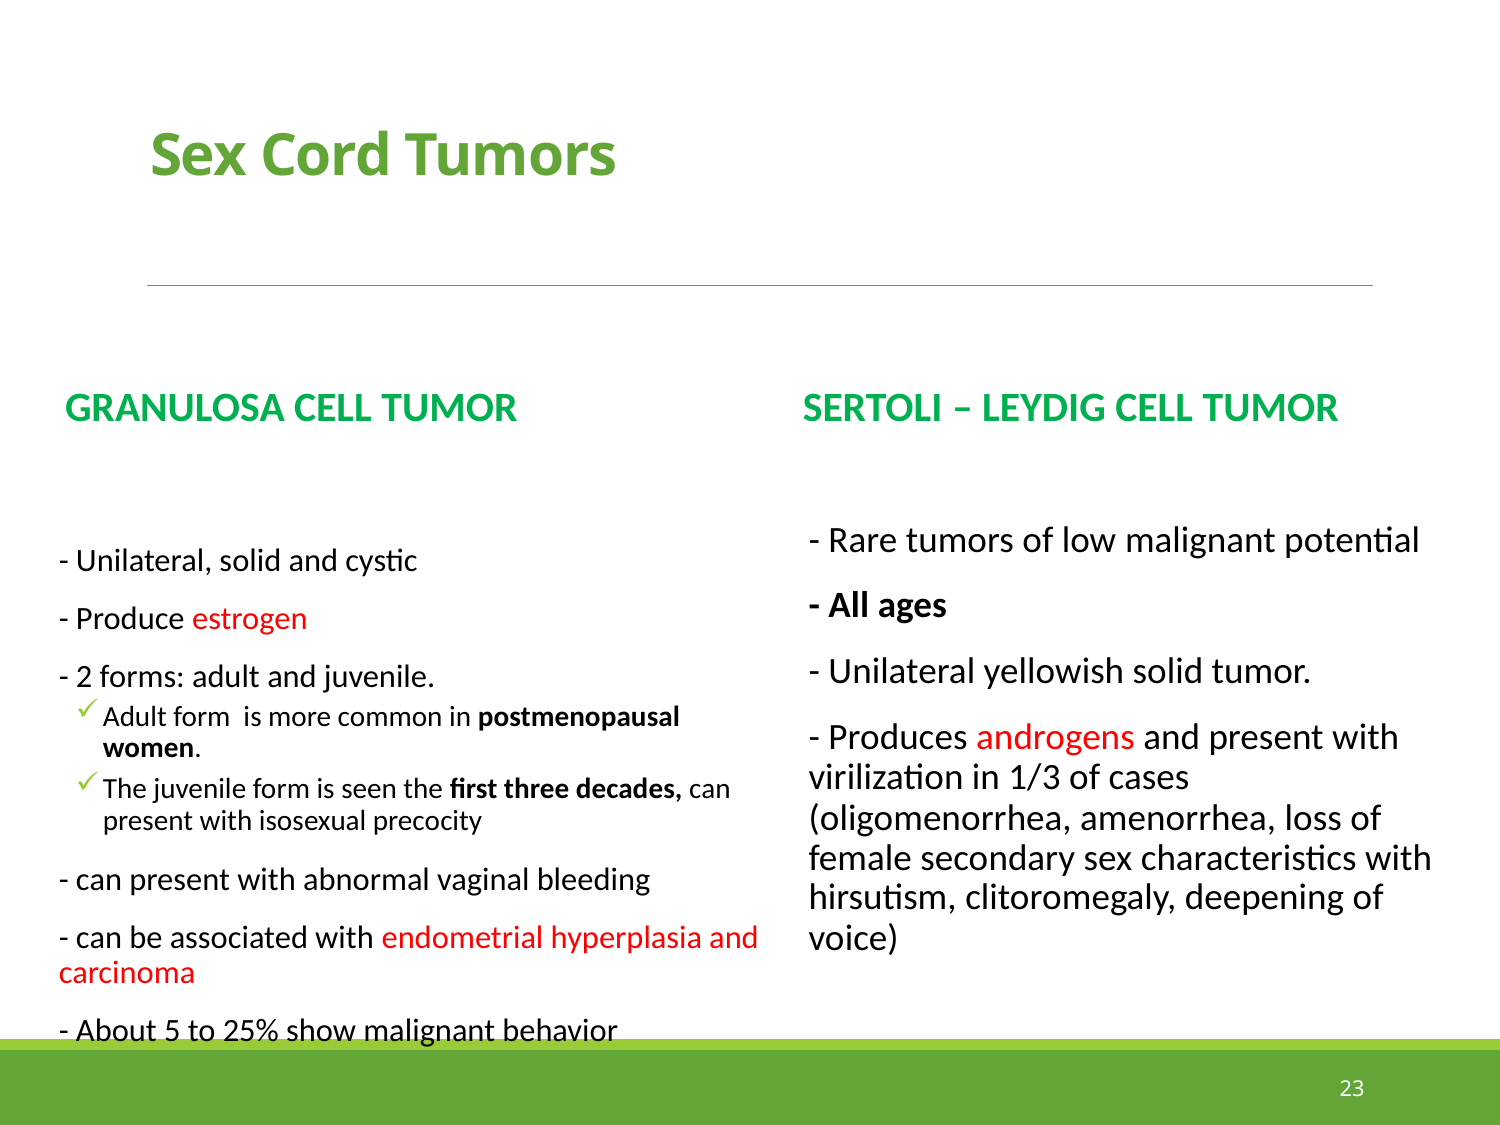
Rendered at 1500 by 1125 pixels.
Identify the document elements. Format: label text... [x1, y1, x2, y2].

list Granulosa Cell Tumor [50, 346, 647, 471]
list Sertoli – Leydig cell tumor [787, 346, 1500, 471]
list - Unilateral, solid and cystic - Produce estrogen - 2 forms: adult and juvenile. Adult form is more common in postmenopausal women. The juvenile form is seen the first three decades, can present with isosexual precocity - can present with abnormal vaginal bleeding - can be associated with endometrial hyperplasia and carcinoma - About 5 to 25% show malignant behavior [45, 474, 784, 1060]
list - Rare tumors of low malignant potential - All ages - Unilateral yellowish solid tumor. - Produces androgens and present with virilization in 1/3 of cases (oligomenorrhea, amenorrhea, loss of female secondary sex characteristics with hirsutism, clitoromegaly, deepening of voice) [794, 512, 1450, 968]
title Sex Cord Tumors [135, 47, 1373, 254]
slide_number 23 [1218, 1059, 1380, 1120]
